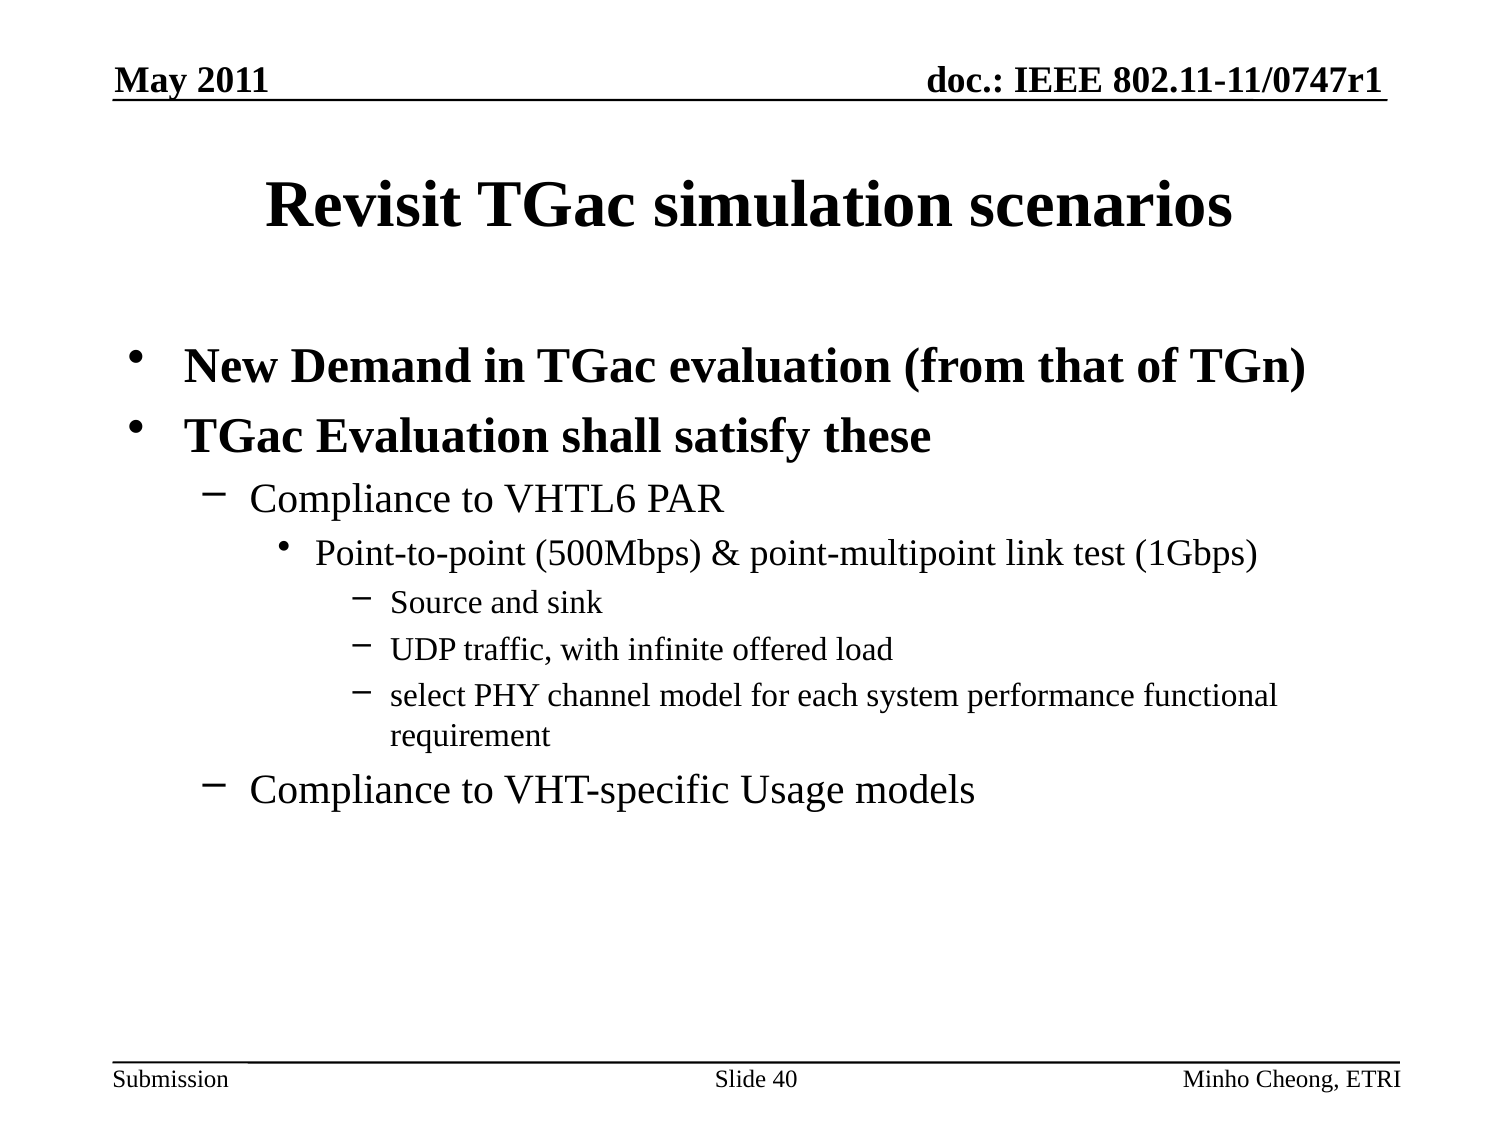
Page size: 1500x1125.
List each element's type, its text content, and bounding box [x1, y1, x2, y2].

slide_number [114, 54, 272, 101]
list New Demand in TGac evaluation (from that of TGn) TGac Evaluation shall satisfy these Compliance to VHTL6 PAR Point-to-point (500Mbps) & point-multipoint link test (1Gbps) Source and sink UDP traffic, with infinite offered load select PHY channel model for each system performance functional requirement Compliance to VHT-specific Usage models [112, 324, 1388, 1001]
slide_number Slide 40 [712, 1061, 800, 1093]
footer Minho Cheong, ETRI [1180, 1061, 1402, 1093]
title Revisit TGac simulation scenarios [112, 112, 1388, 288]
